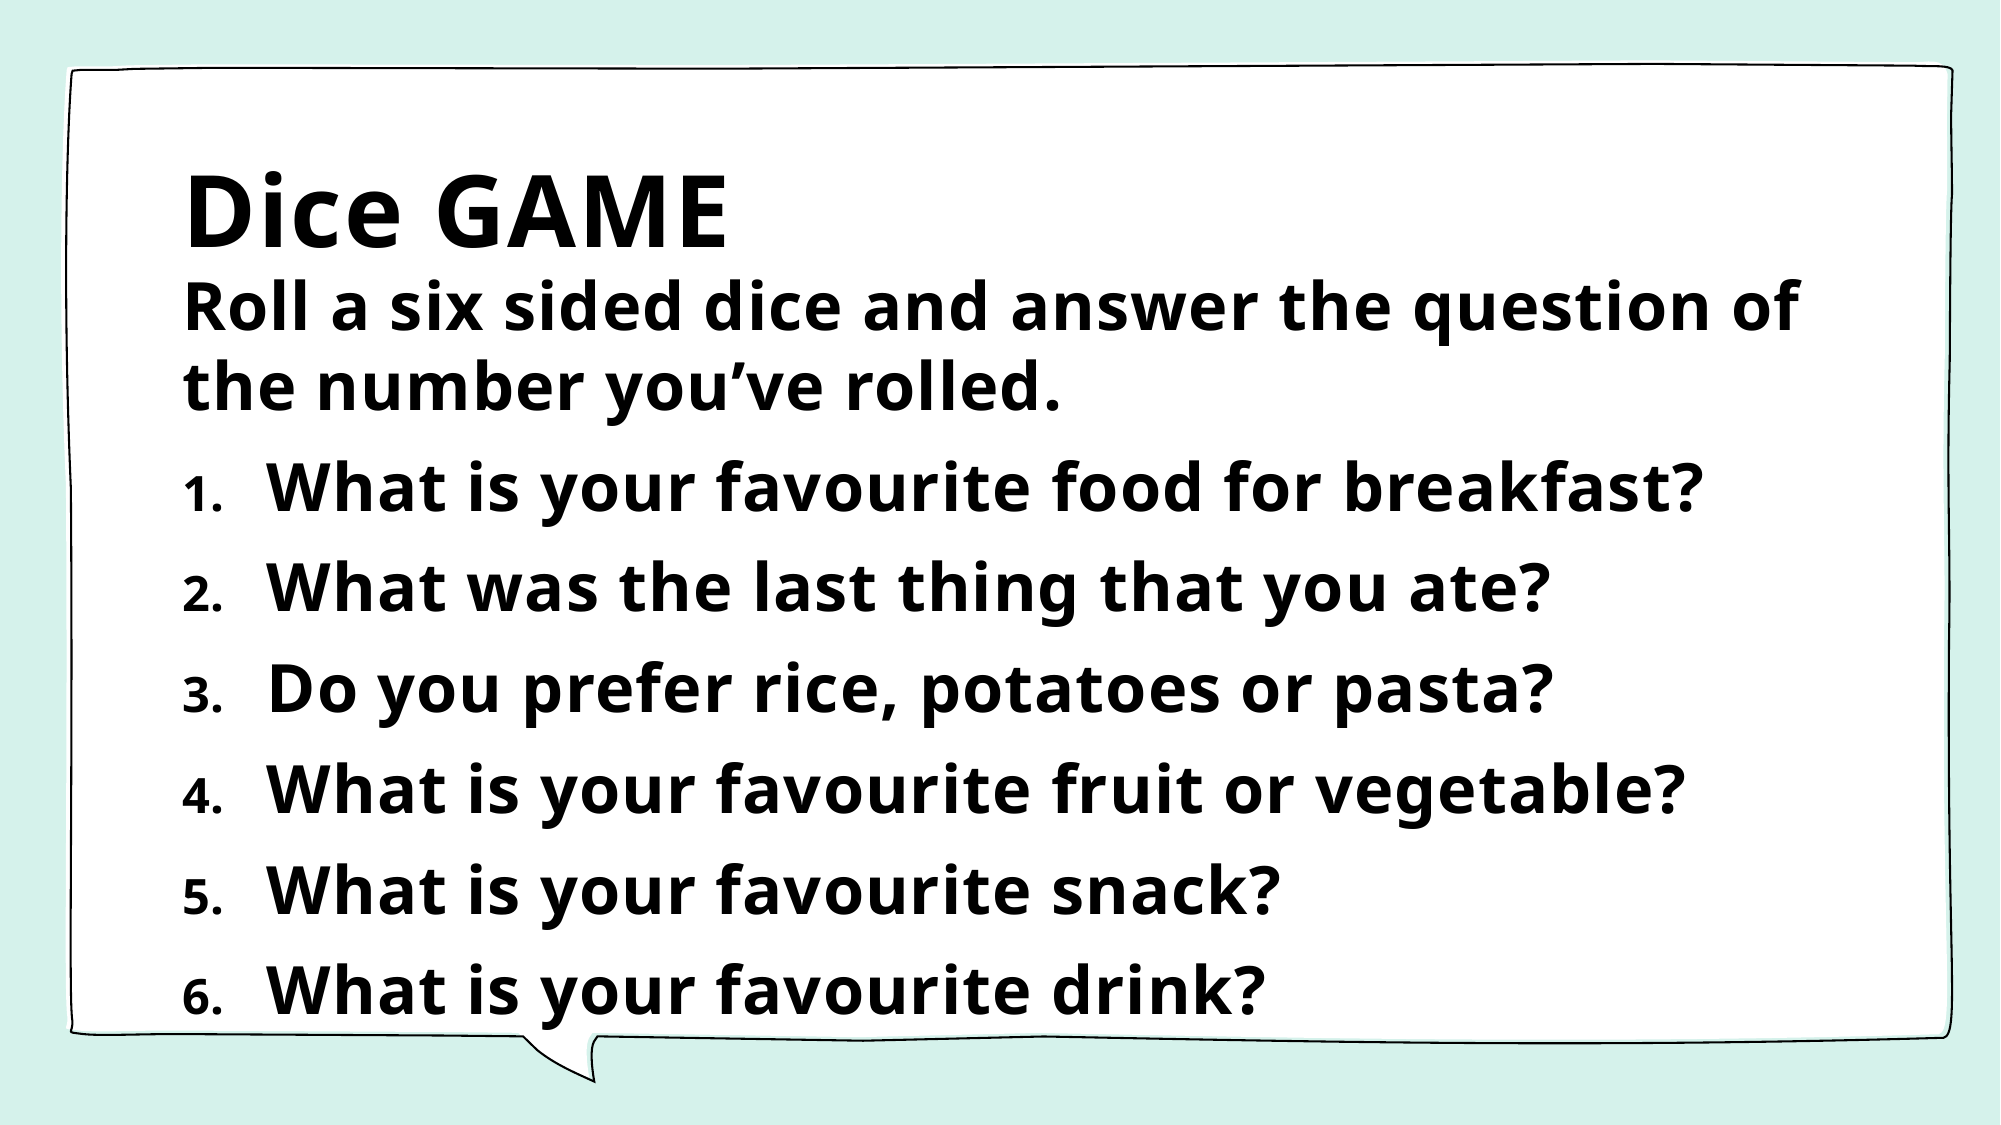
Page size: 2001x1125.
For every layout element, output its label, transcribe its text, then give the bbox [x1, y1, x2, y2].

list Roll a six sided dice and answer the question of the number you’ve rolled. What is your favourite food for breakfast? What was the last thing that you ate? Do you prefer rice, potatoes or pasta? What is your favourite fruit or vegetable? What is your favourite snack? What is your favourite drink? [167, 256, 1863, 971]
title Dice GAME [167, 91, 1863, 256]
